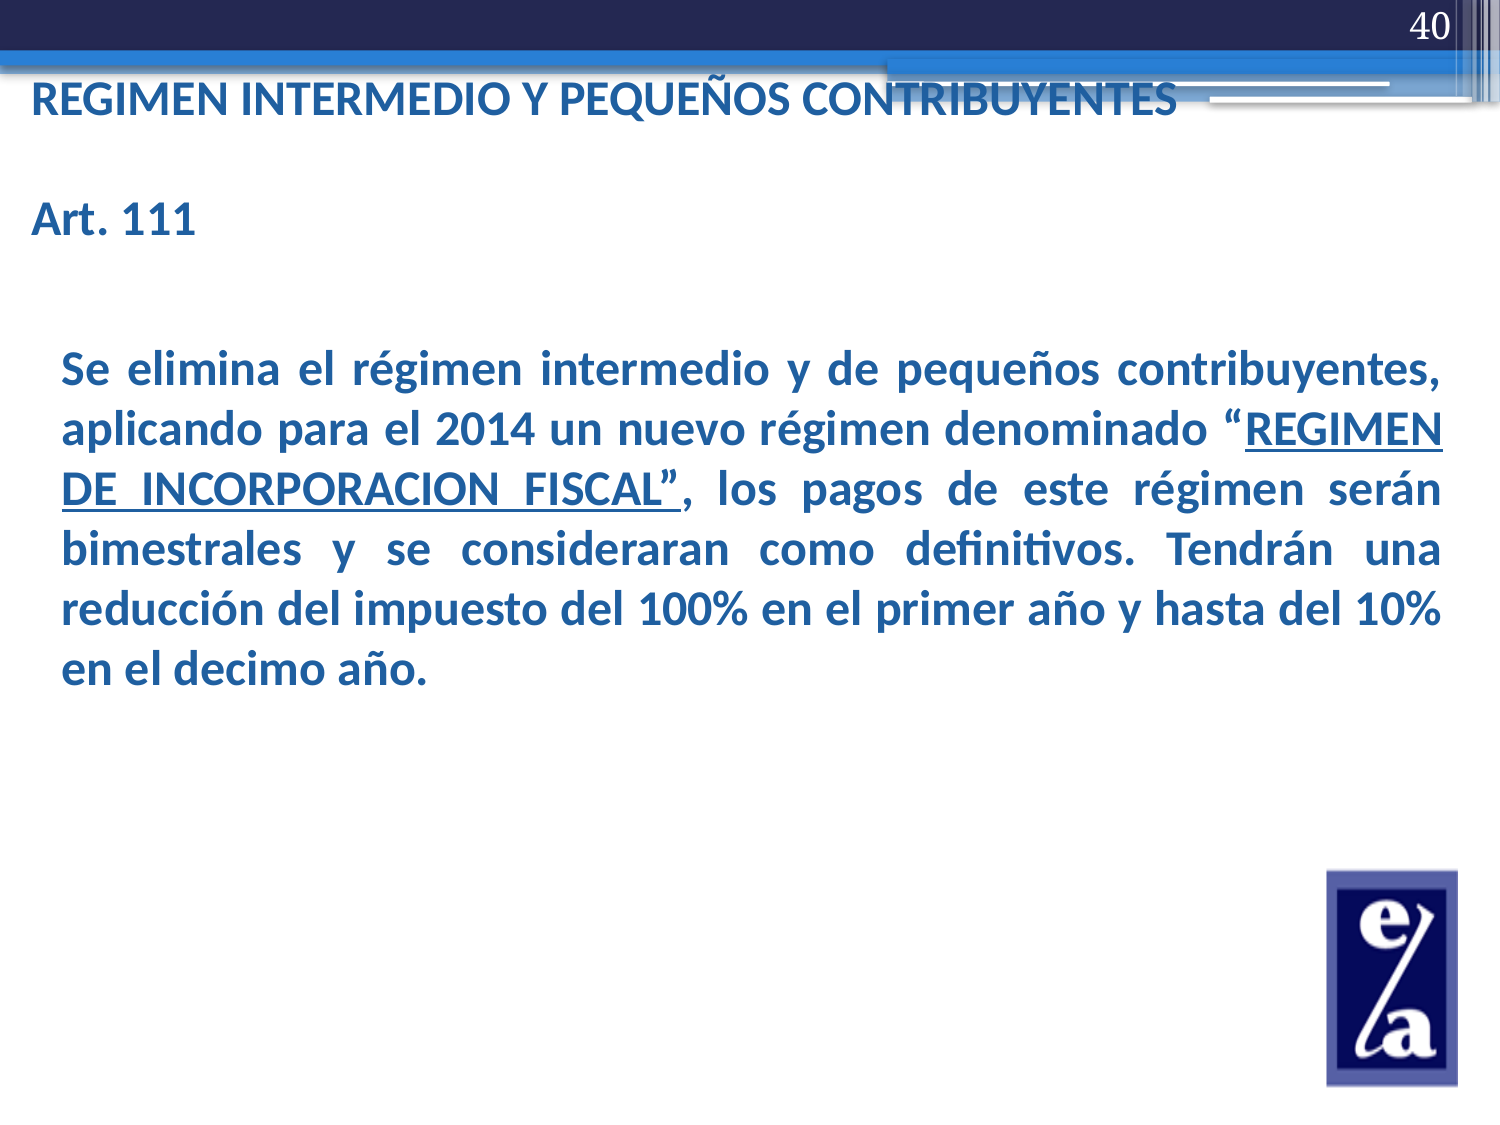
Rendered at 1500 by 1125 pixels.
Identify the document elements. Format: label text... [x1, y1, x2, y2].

slide_number 40 [1341, 0, 1466, 61]
text_box REGIMEN INTERMEDIO Y PEQUEÑOS CONTRIBUYENTES Art. 111 [17, 91, 1483, 220]
picture [1323, 866, 1459, 1090]
text_box Se elimina el régimen intermedio y de pequeños contribuyentes, aplicando para el 2014 un nuevo régimen denominado “REGIMEN DE INCORPORACION FISCAL”, los pagos de este régimen serán bimestrales y se consideraran como definitivos. Tendrán una reducción del impuesto del 100% en el primer año y hasta del 10% en el decimo año. [46, 328, 1458, 703]
